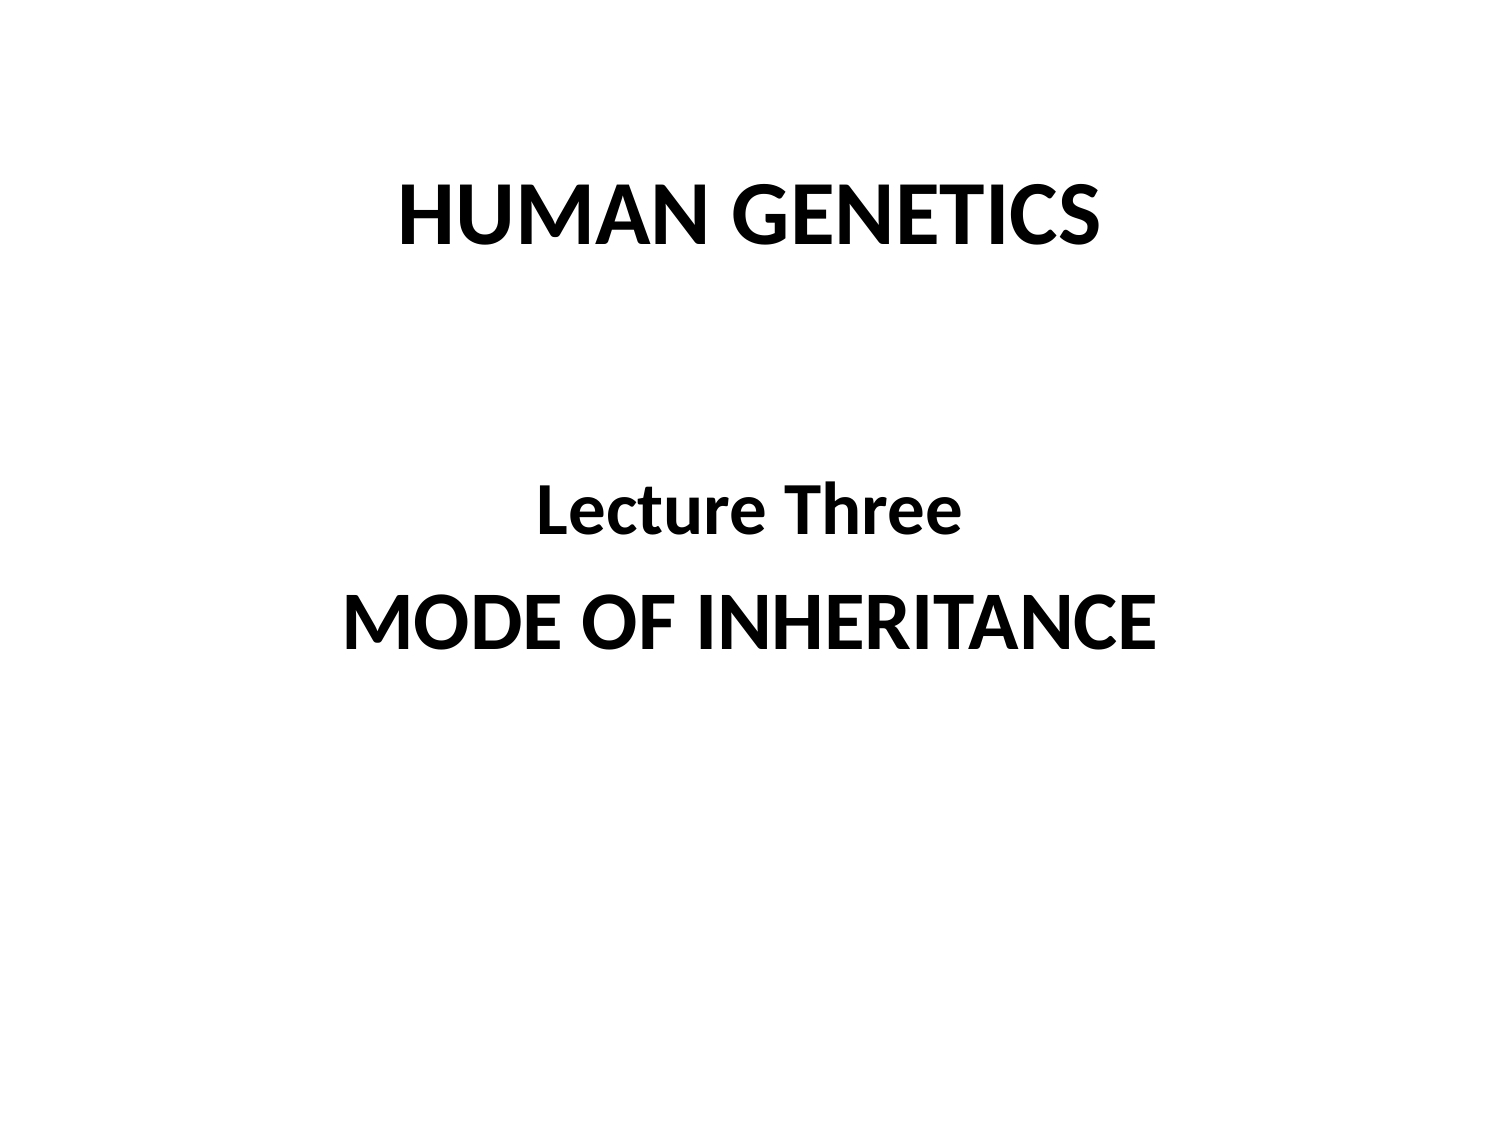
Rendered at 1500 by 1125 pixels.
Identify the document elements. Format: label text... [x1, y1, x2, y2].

title Human Genetics [112, 87, 1388, 329]
subtitle Lecture Three Mode of Inheritance [225, 419, 1275, 707]
